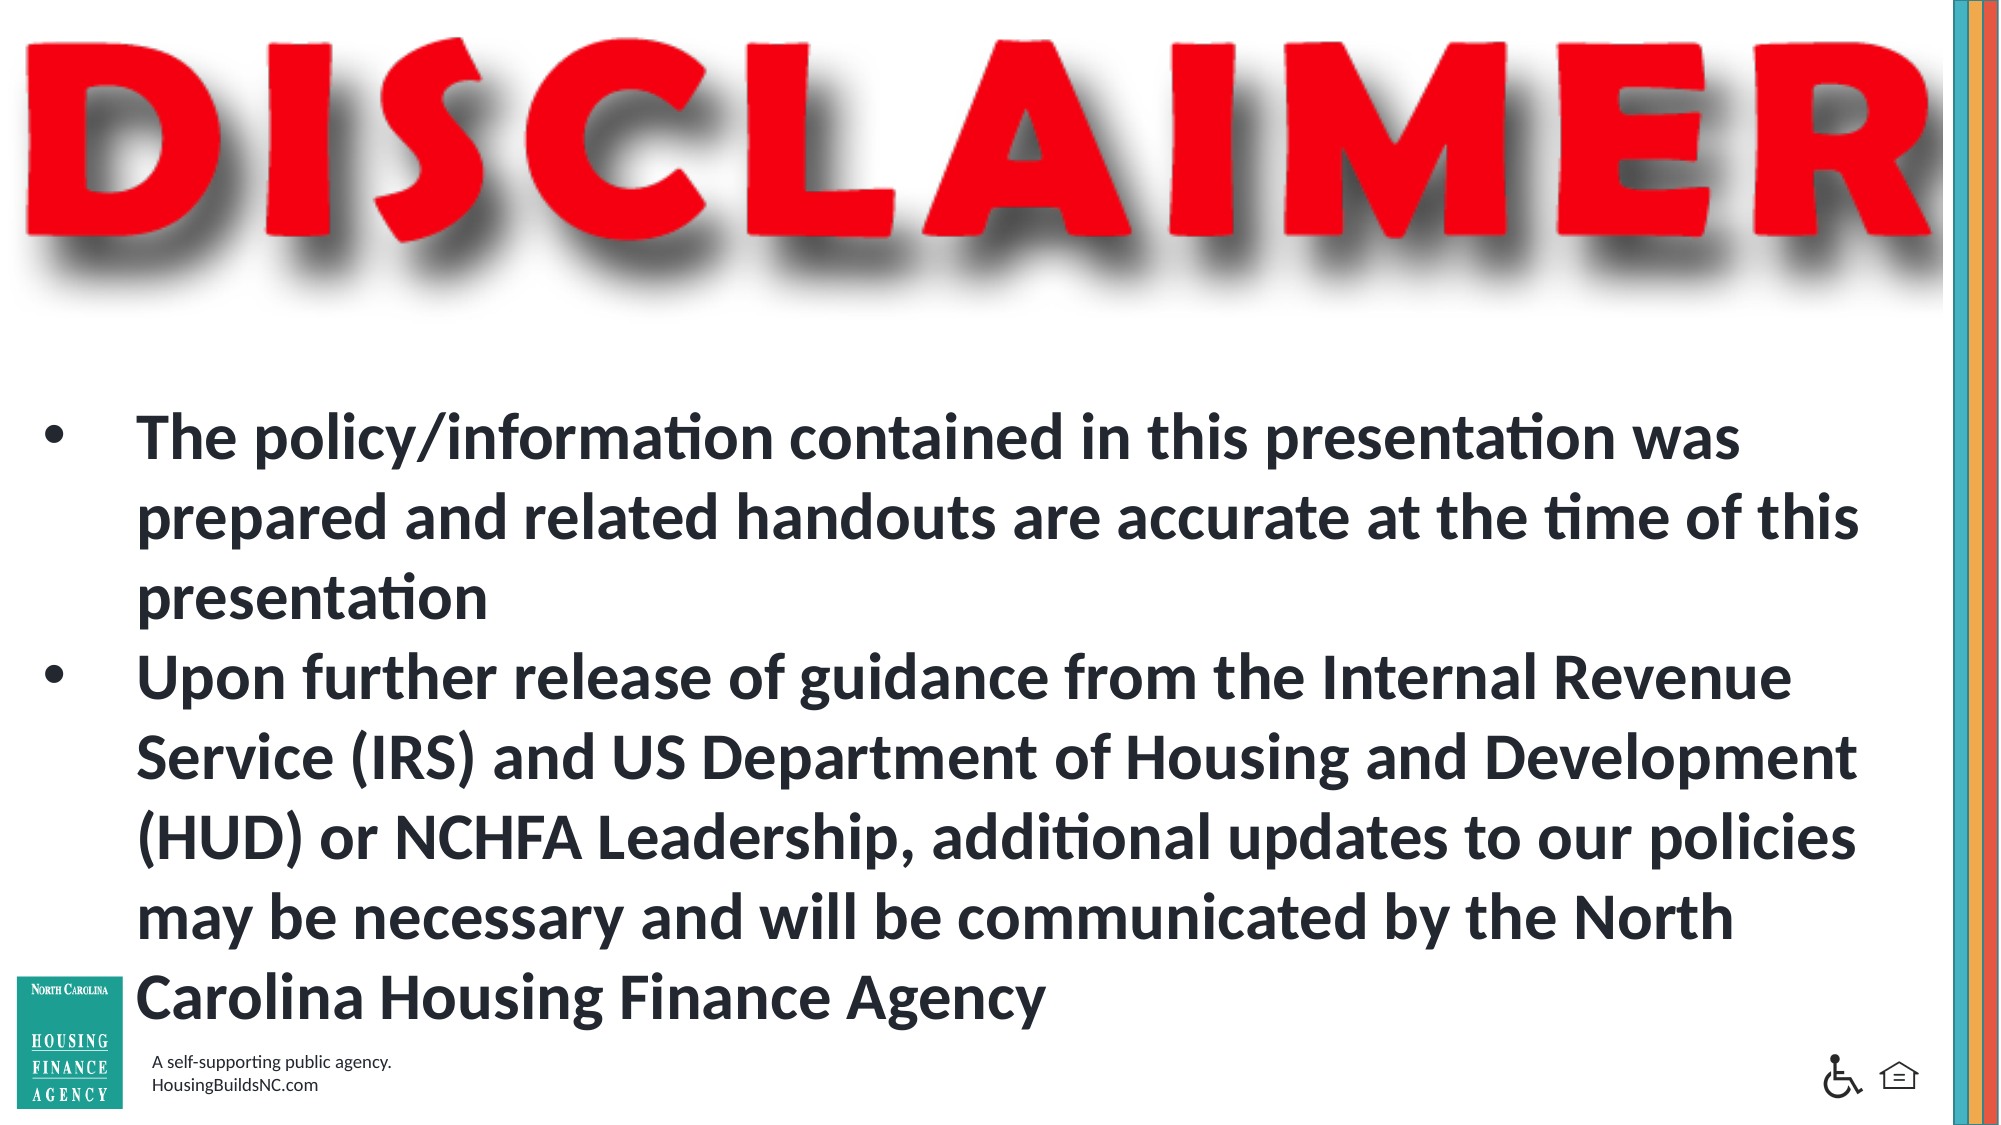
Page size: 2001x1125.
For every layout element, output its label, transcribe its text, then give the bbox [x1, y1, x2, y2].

picture [1817, 1047, 1925, 1109]
picture [16, 976, 123, 1109]
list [0, 0, 1943, 324]
text_box The policy/information contained in this presentation was prepared and related handouts are accurate at the time of this presentation Upon further release of guidance from the Internal Revenue Service (IRS) and US Department of Housing and Development (HUD) or NCHFA Leadership, additional updates to our policies may be necessary and will be communicated by the North Carolina Housing Finance Agency [27, 385, 1943, 1041]
